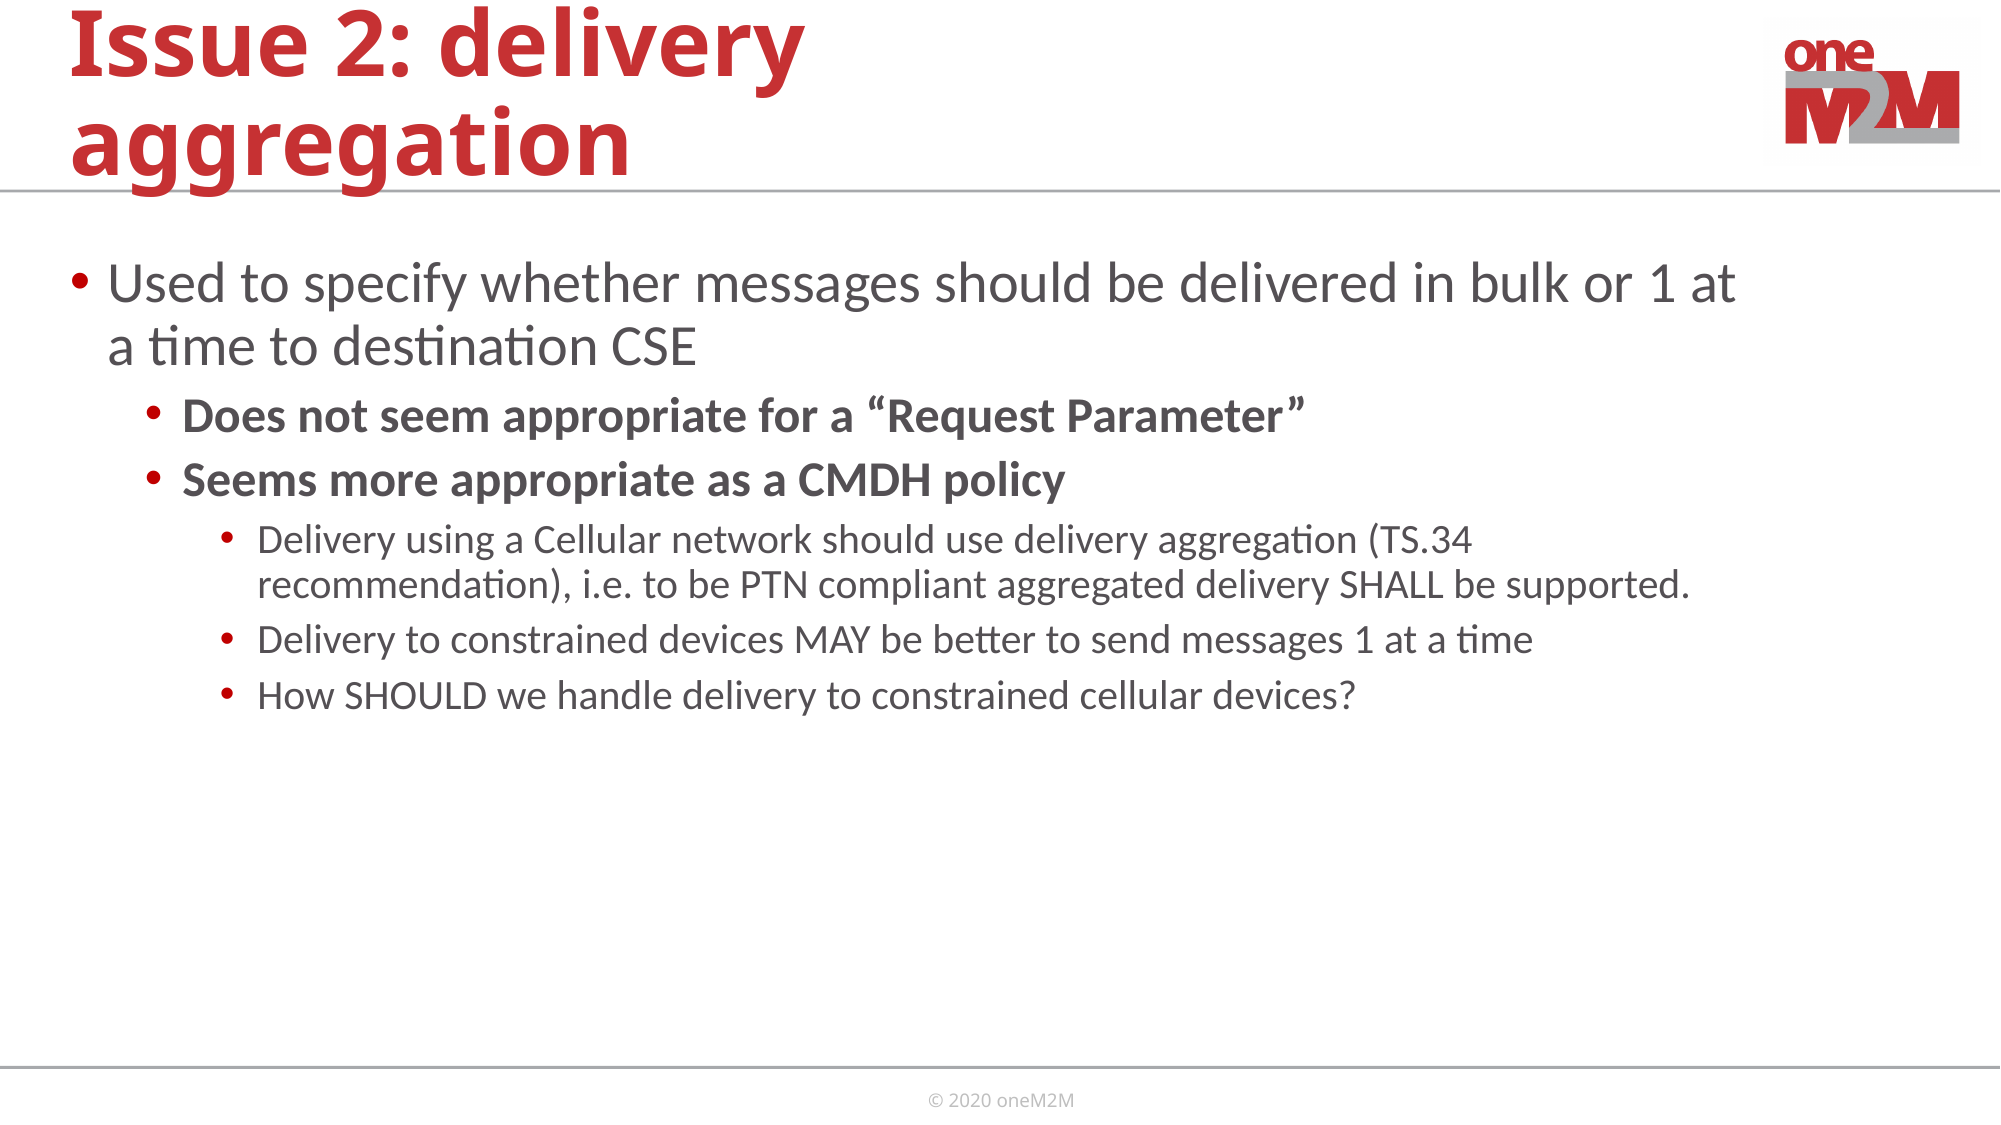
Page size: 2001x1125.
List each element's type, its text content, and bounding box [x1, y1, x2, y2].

picture [1763, 17, 1981, 166]
list Used to specify whether messages should be delivered in bulk or 1 at a time to destination CSE Does not seem appropriate for a “Request Parameter” Seems more appropriate as a CMDH policy Delivery using a Cellular network should use delivery aggregation (TS.34 recommendation), i.e. to be PTN compliant aggregated delivery SHALL be supported. Delivery to constrained devices MAY be better to send messages 1 at a time How SHOULD we handle delivery to constrained cellular devices? [54, 245, 1780, 959]
title Issue 2: delivery aggregation [54, 0, 1343, 193]
